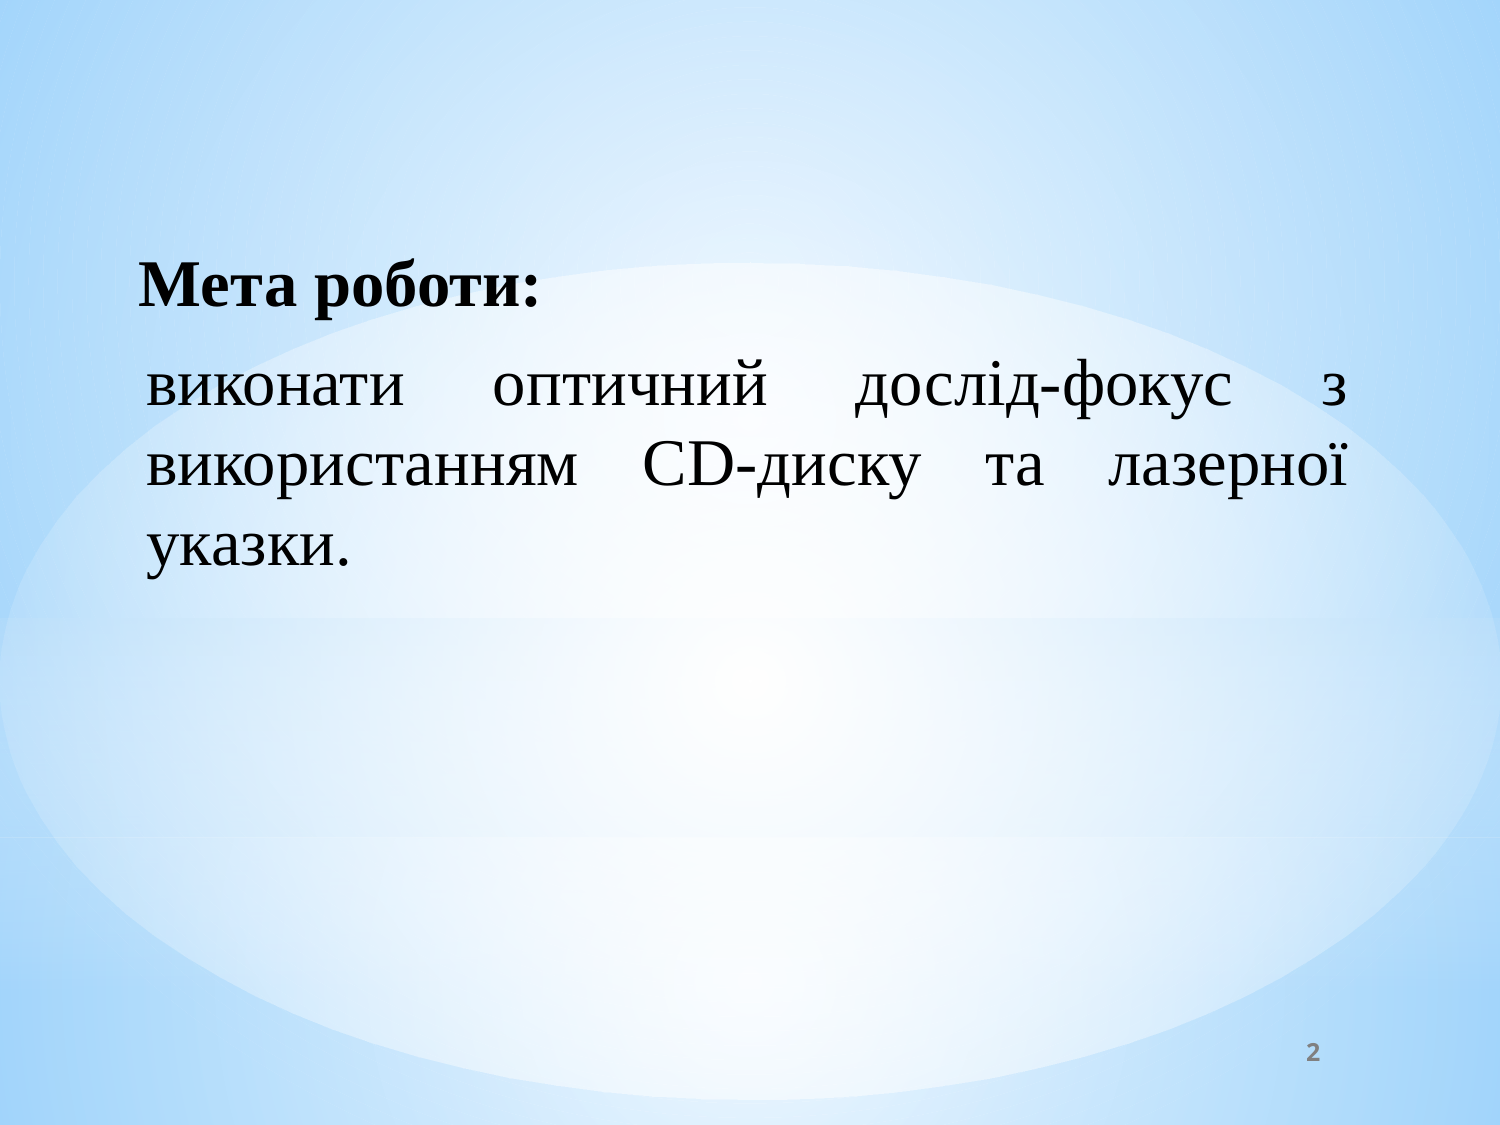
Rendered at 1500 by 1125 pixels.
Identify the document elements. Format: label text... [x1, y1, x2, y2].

slide_number 2 [1163, 1023, 1464, 1084]
list Мета роботи: виконати оптичний дослід-фокус з використанням СD-диску та лазерної указки. [123, 231, 1365, 798]
